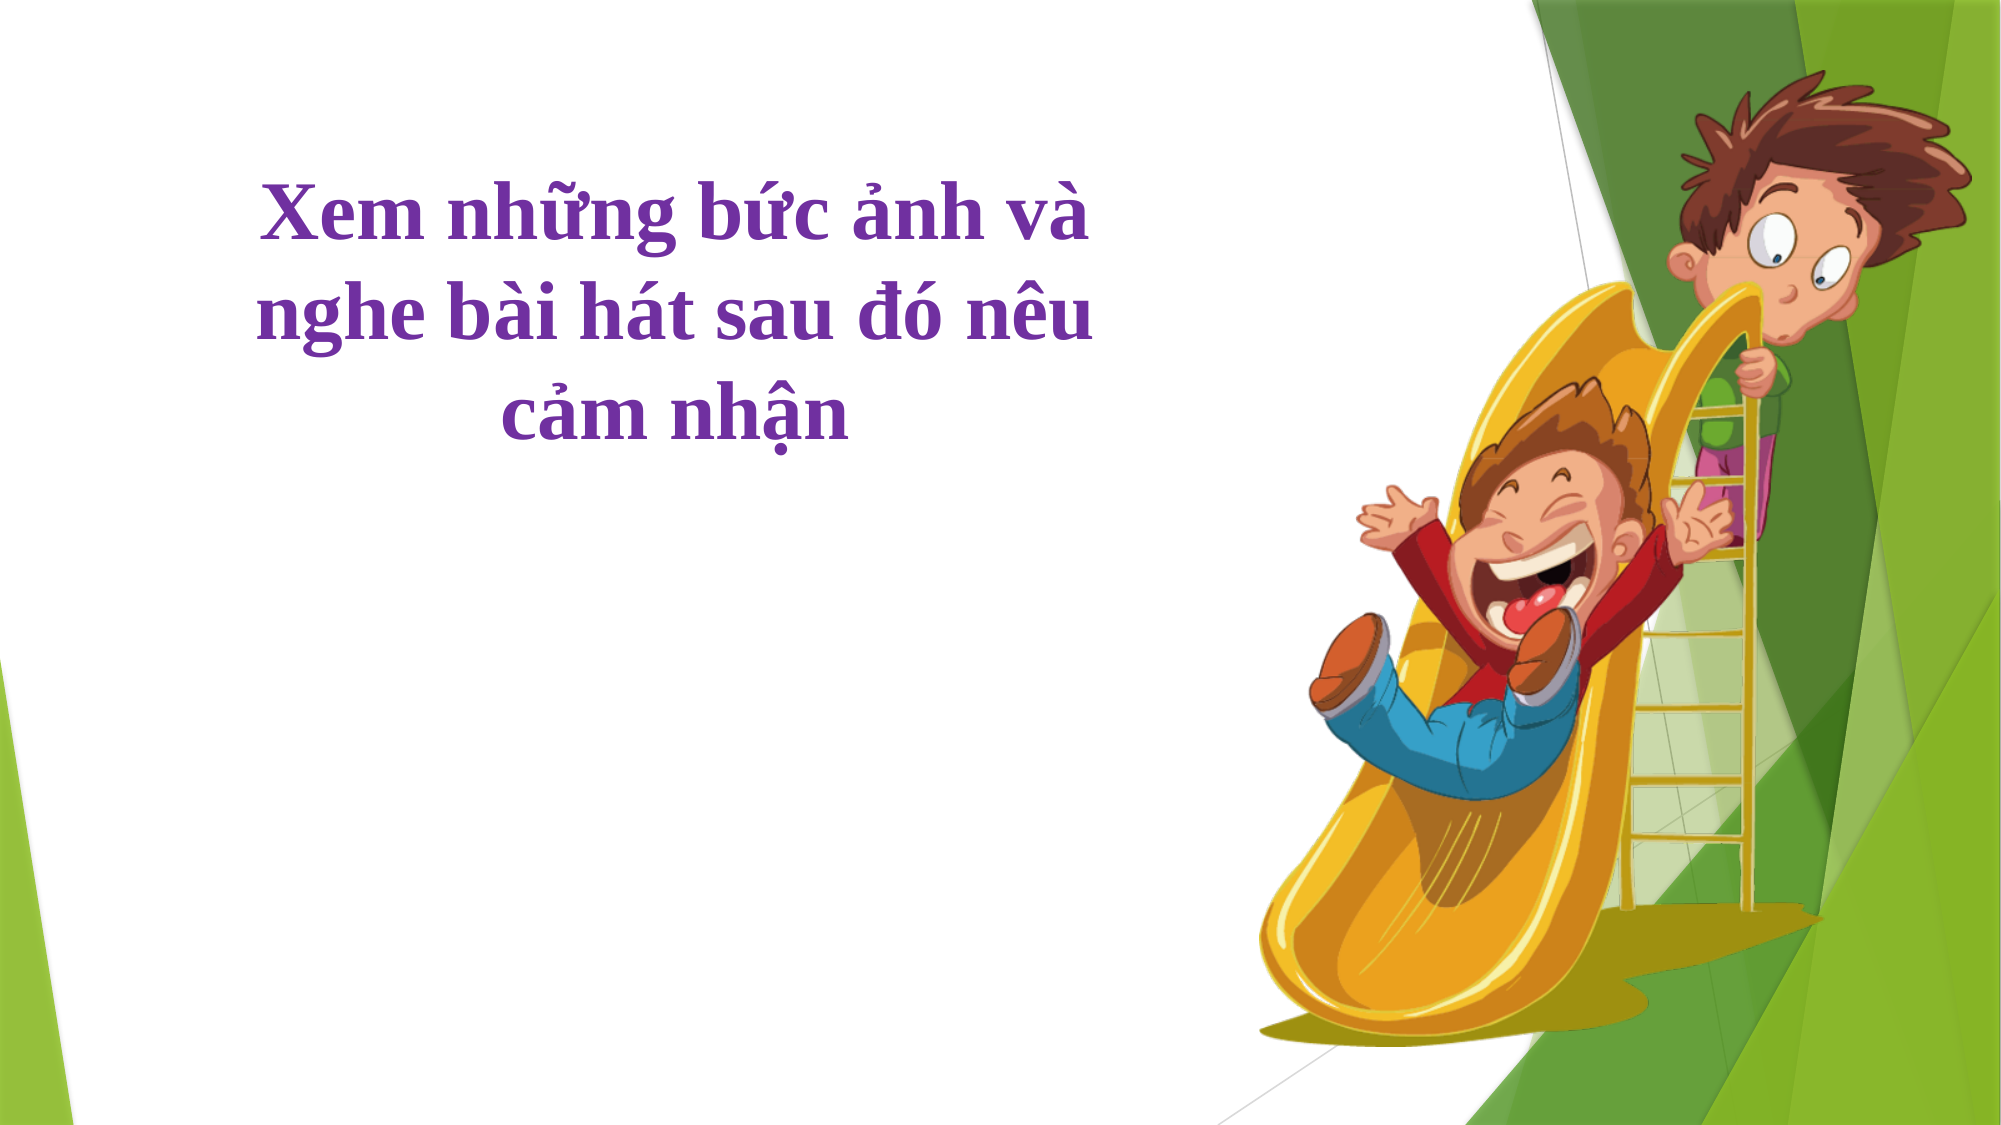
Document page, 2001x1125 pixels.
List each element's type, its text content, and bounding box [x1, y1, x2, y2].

text_box Xem những bức ảnh và nghe bài hát sau đó nêu cảm nhận [220, 149, 1130, 493]
picture [1259, 69, 1973, 1048]
